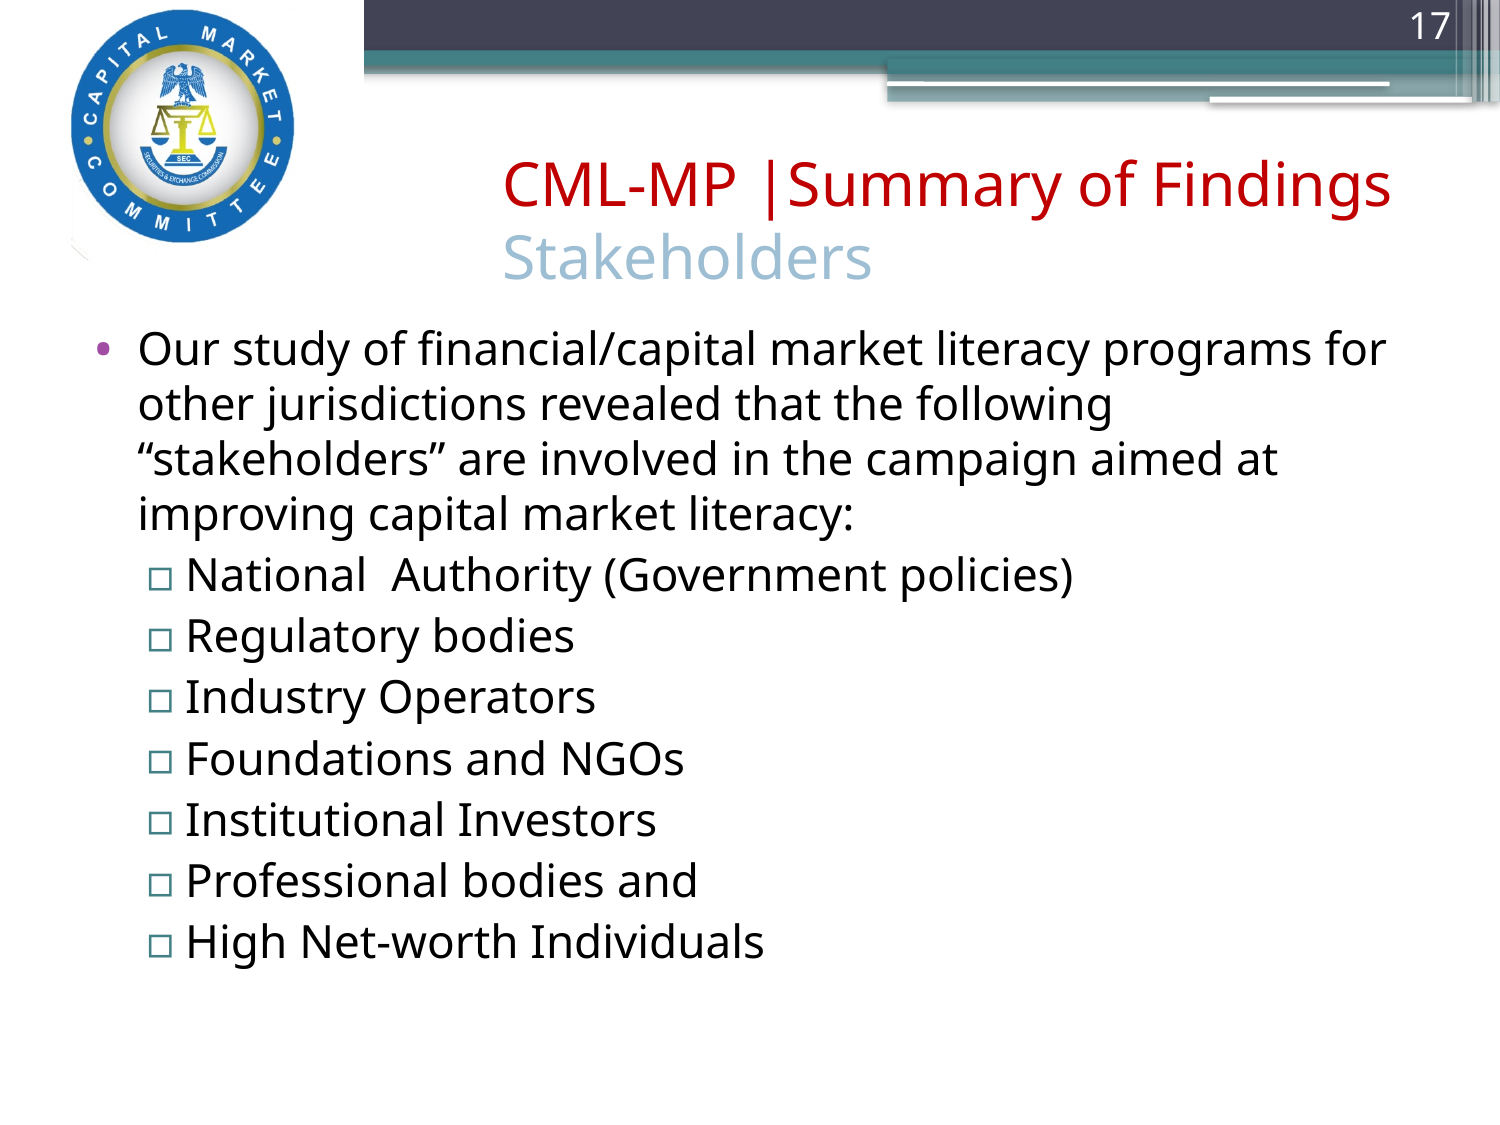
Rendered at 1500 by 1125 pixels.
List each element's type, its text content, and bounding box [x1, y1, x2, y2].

list Our study of financial/capital market literacy programs for other jurisdictions revealed that the following “stakeholders” are involved in the campaign aimed at improving capital market literacy: National Authority (Government policies) Regulatory bodies Industry Operators Foundations and NGOs Institutional Investors Professional bodies and High Net-worth Individuals [62, 312, 1413, 1022]
slide_number 17 [1341, 0, 1466, 61]
title CML-MP |Summary of Findings Stakeholders [487, 112, 1425, 325]
picture [0, 0, 364, 267]
